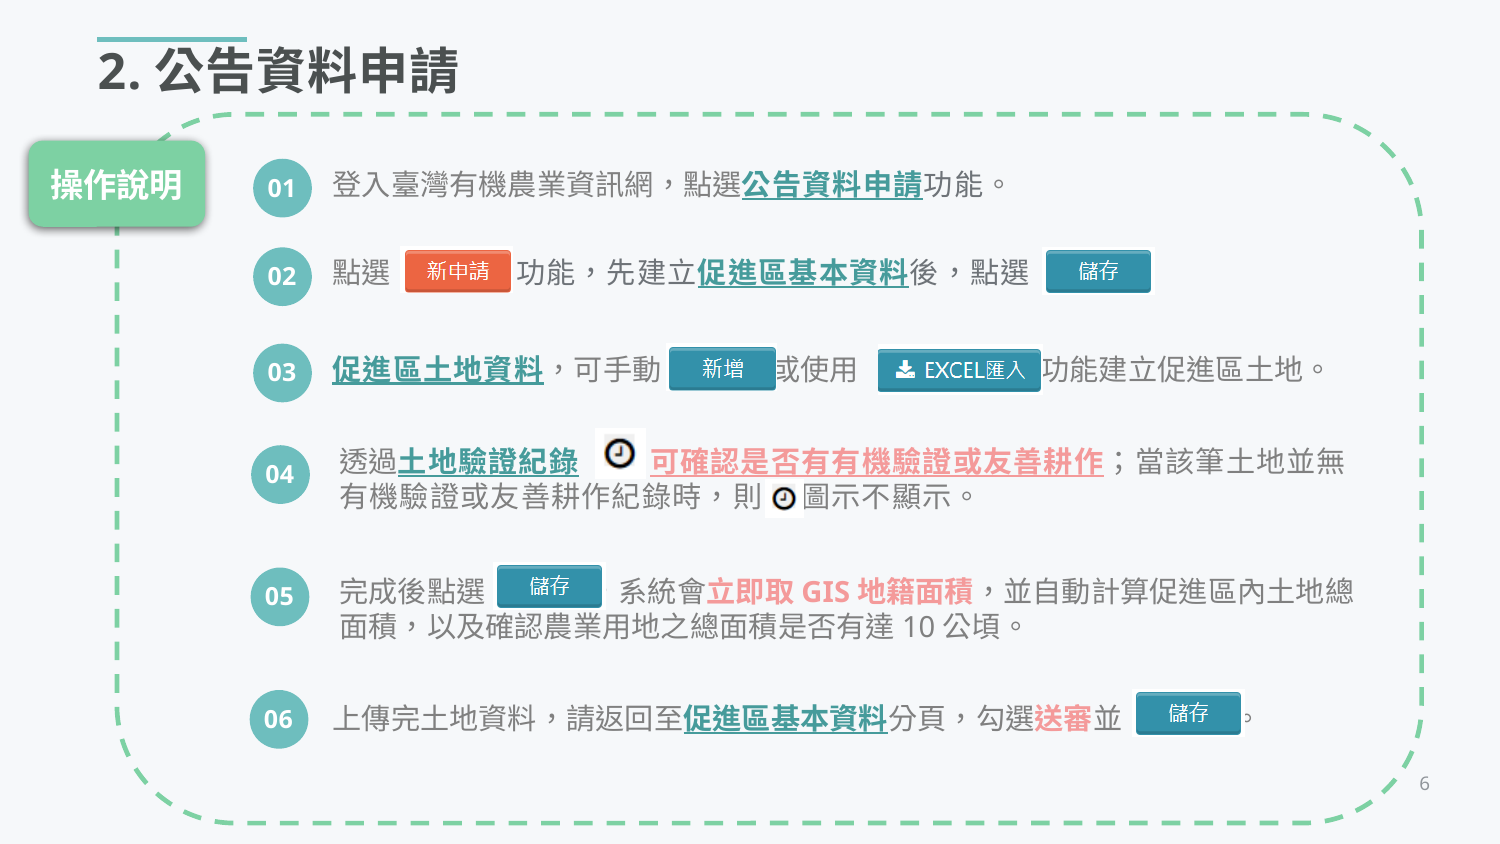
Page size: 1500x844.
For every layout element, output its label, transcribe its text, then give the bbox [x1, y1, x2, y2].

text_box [253, 158, 312, 218]
list 2.公告資料申請 [97, 39, 1403, 103]
picture [666, 343, 777, 391]
text_box 點選 功能，先建立促進區基本資料後，點選 。 [317, 247, 1323, 297]
picture [400, 246, 513, 293]
text_box 促進區土地資料，可手動 或使用 功能建立促進區土地。 [317, 343, 1412, 394]
text_box 完成後點選 ，系統會立即取GIS地籍面積，並自動計算促進區內土地總面積，以及確認農業用地之總面積是否有達10公頃。 [324, 565, 1391, 651]
text_box 操作說明 [28, 140, 206, 227]
picture [595, 428, 646, 479]
text_box [115, 113, 1423, 825]
picture [1132, 689, 1245, 737]
picture [1042, 247, 1155, 295]
text_box 透過土地驗證紀錄 可確認是否有有機驗證或友善耕作；當該筆土地並無有機驗證或友善耕作紀錄時，則 圖示不顯示。 [324, 436, 1391, 522]
picture [765, 479, 804, 518]
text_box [253, 343, 312, 403]
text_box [250, 567, 310, 627]
picture [878, 344, 1043, 395]
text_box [249, 689, 309, 749]
text_box 上傳完土地資料，請返回至促進區基本資料分頁，勾選送審並 。 [317, 693, 1287, 743]
text_box 登入臺灣有機農業資訊網，點選公告資料申請功能。 [317, 158, 1263, 209]
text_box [251, 445, 310, 504]
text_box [253, 247, 312, 306]
picture [493, 562, 606, 610]
